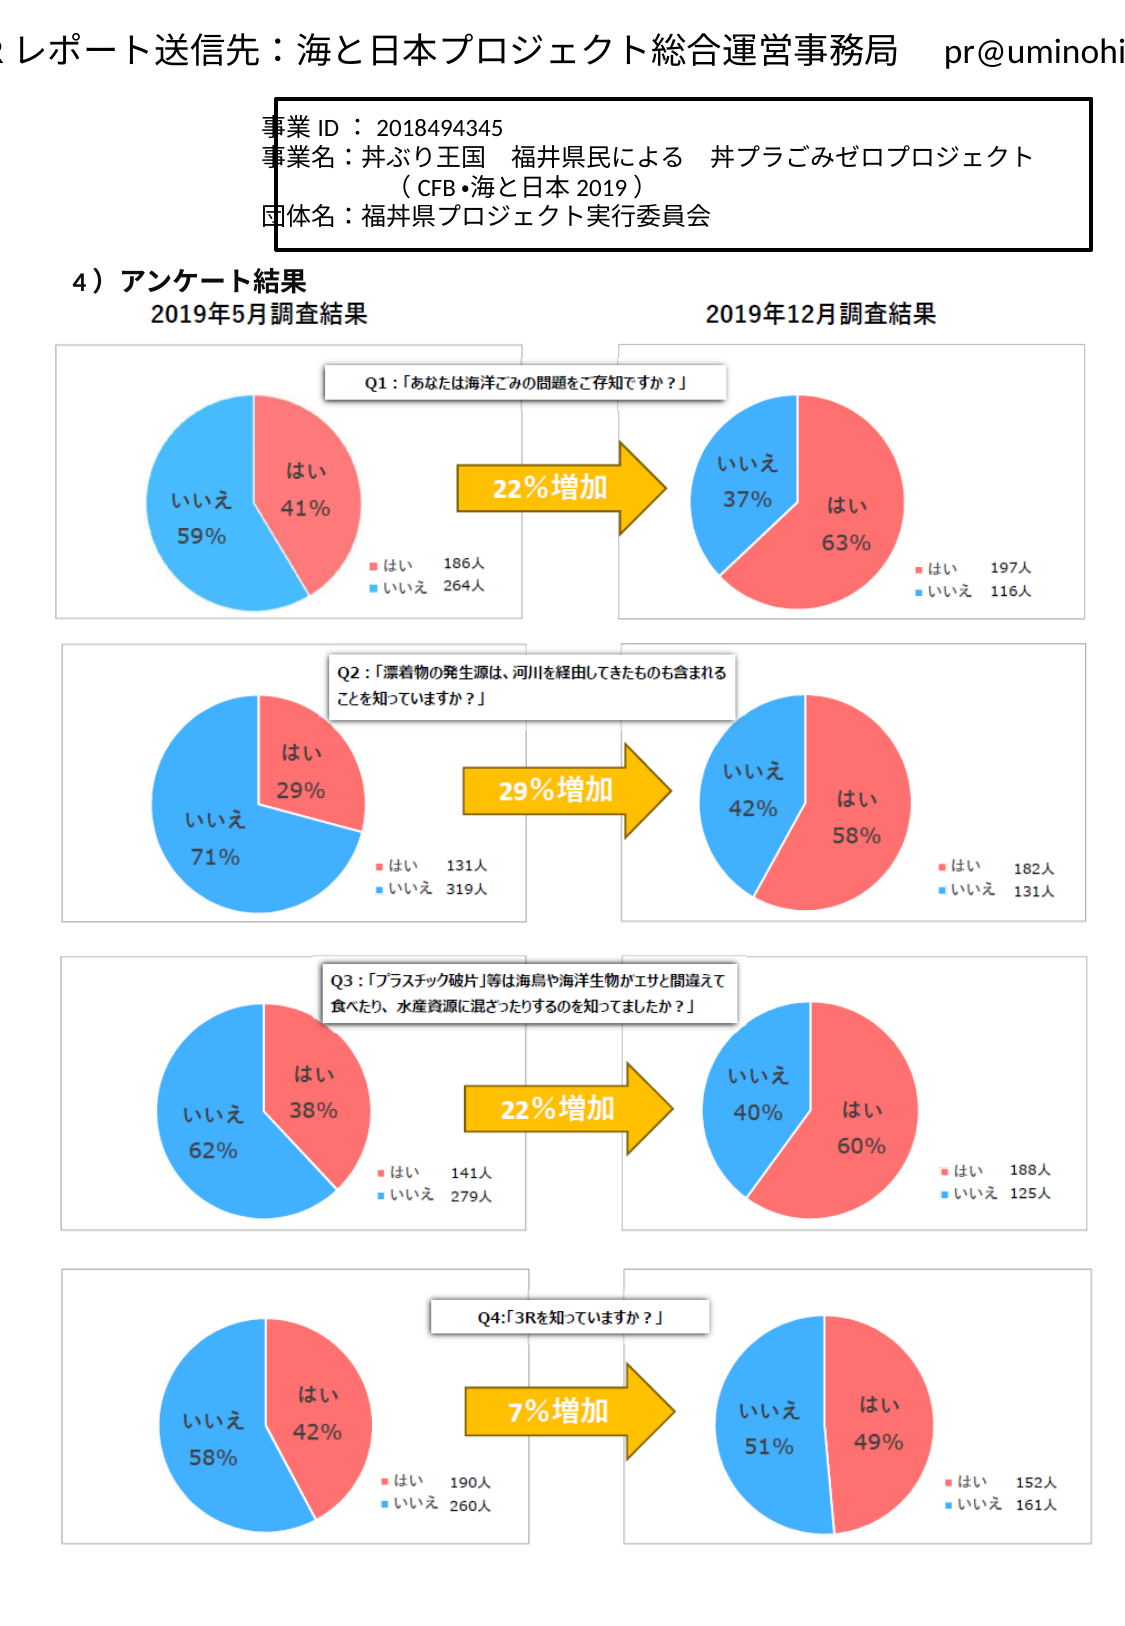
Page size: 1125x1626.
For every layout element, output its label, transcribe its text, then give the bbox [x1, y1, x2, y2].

picture [57, 1261, 1097, 1550]
picture [54, 641, 1095, 927]
text_box [274, 97, 1093, 252]
text_box 4）アンケート結果 [57, 257, 564, 294]
text_box 事業ID：2018494345 事業名：丼ぶり王国 福井県民による 丼プラごみゼロプロジェクト （CFB・海と日本2019） 団体名：福丼県プロジェクト実行委員会 [246, 103, 1051, 239]
picture [42, 295, 1093, 624]
picture [54, 953, 1095, 1235]
